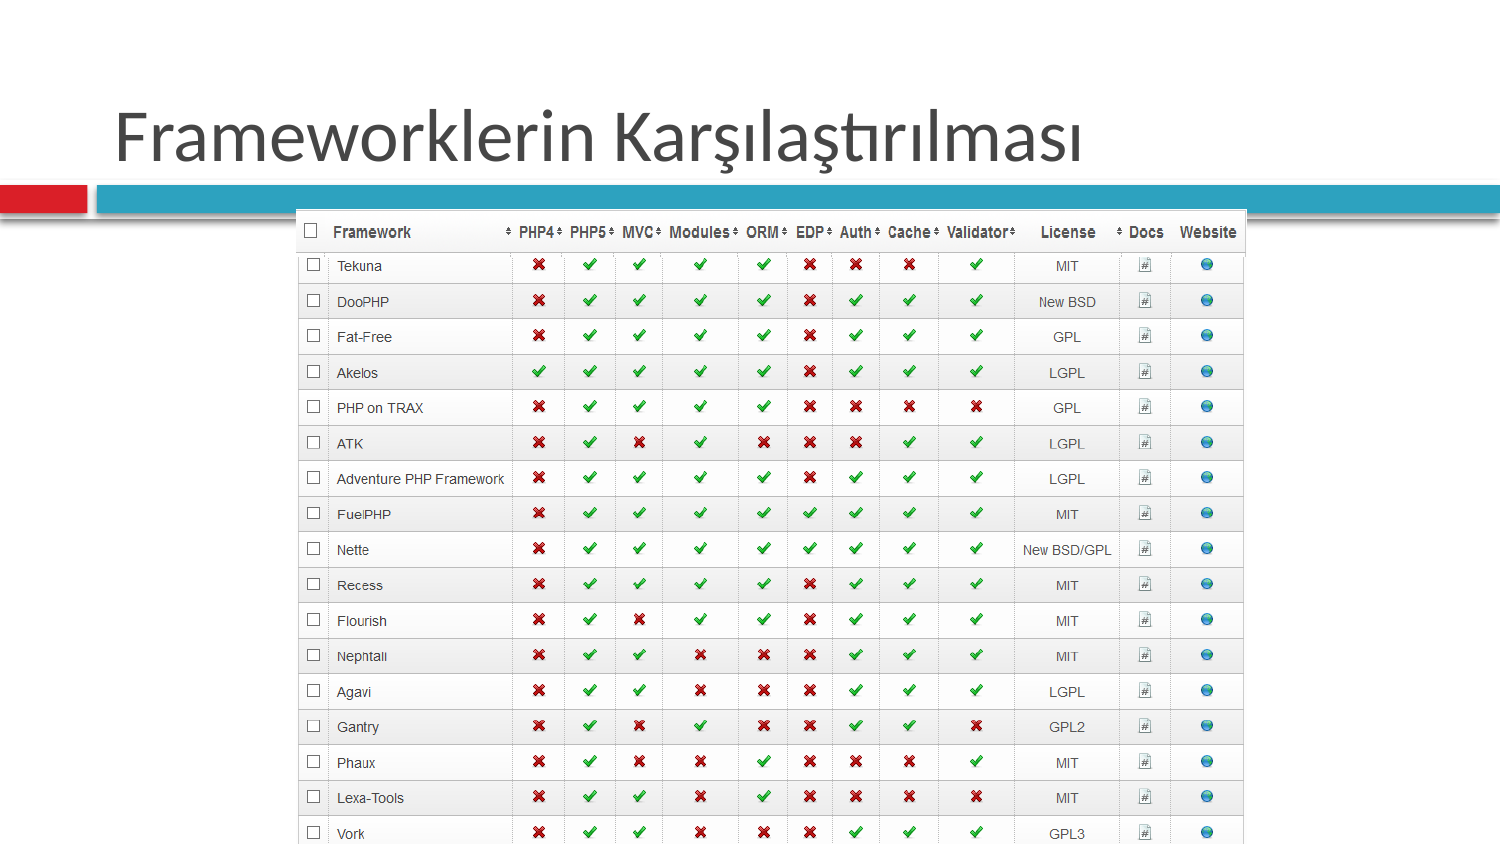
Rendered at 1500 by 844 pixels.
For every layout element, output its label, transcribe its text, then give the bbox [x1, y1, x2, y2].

title Frameworklerin Karşılaştırılması [99, 19, 1438, 185]
picture [295, 209, 1247, 844]
